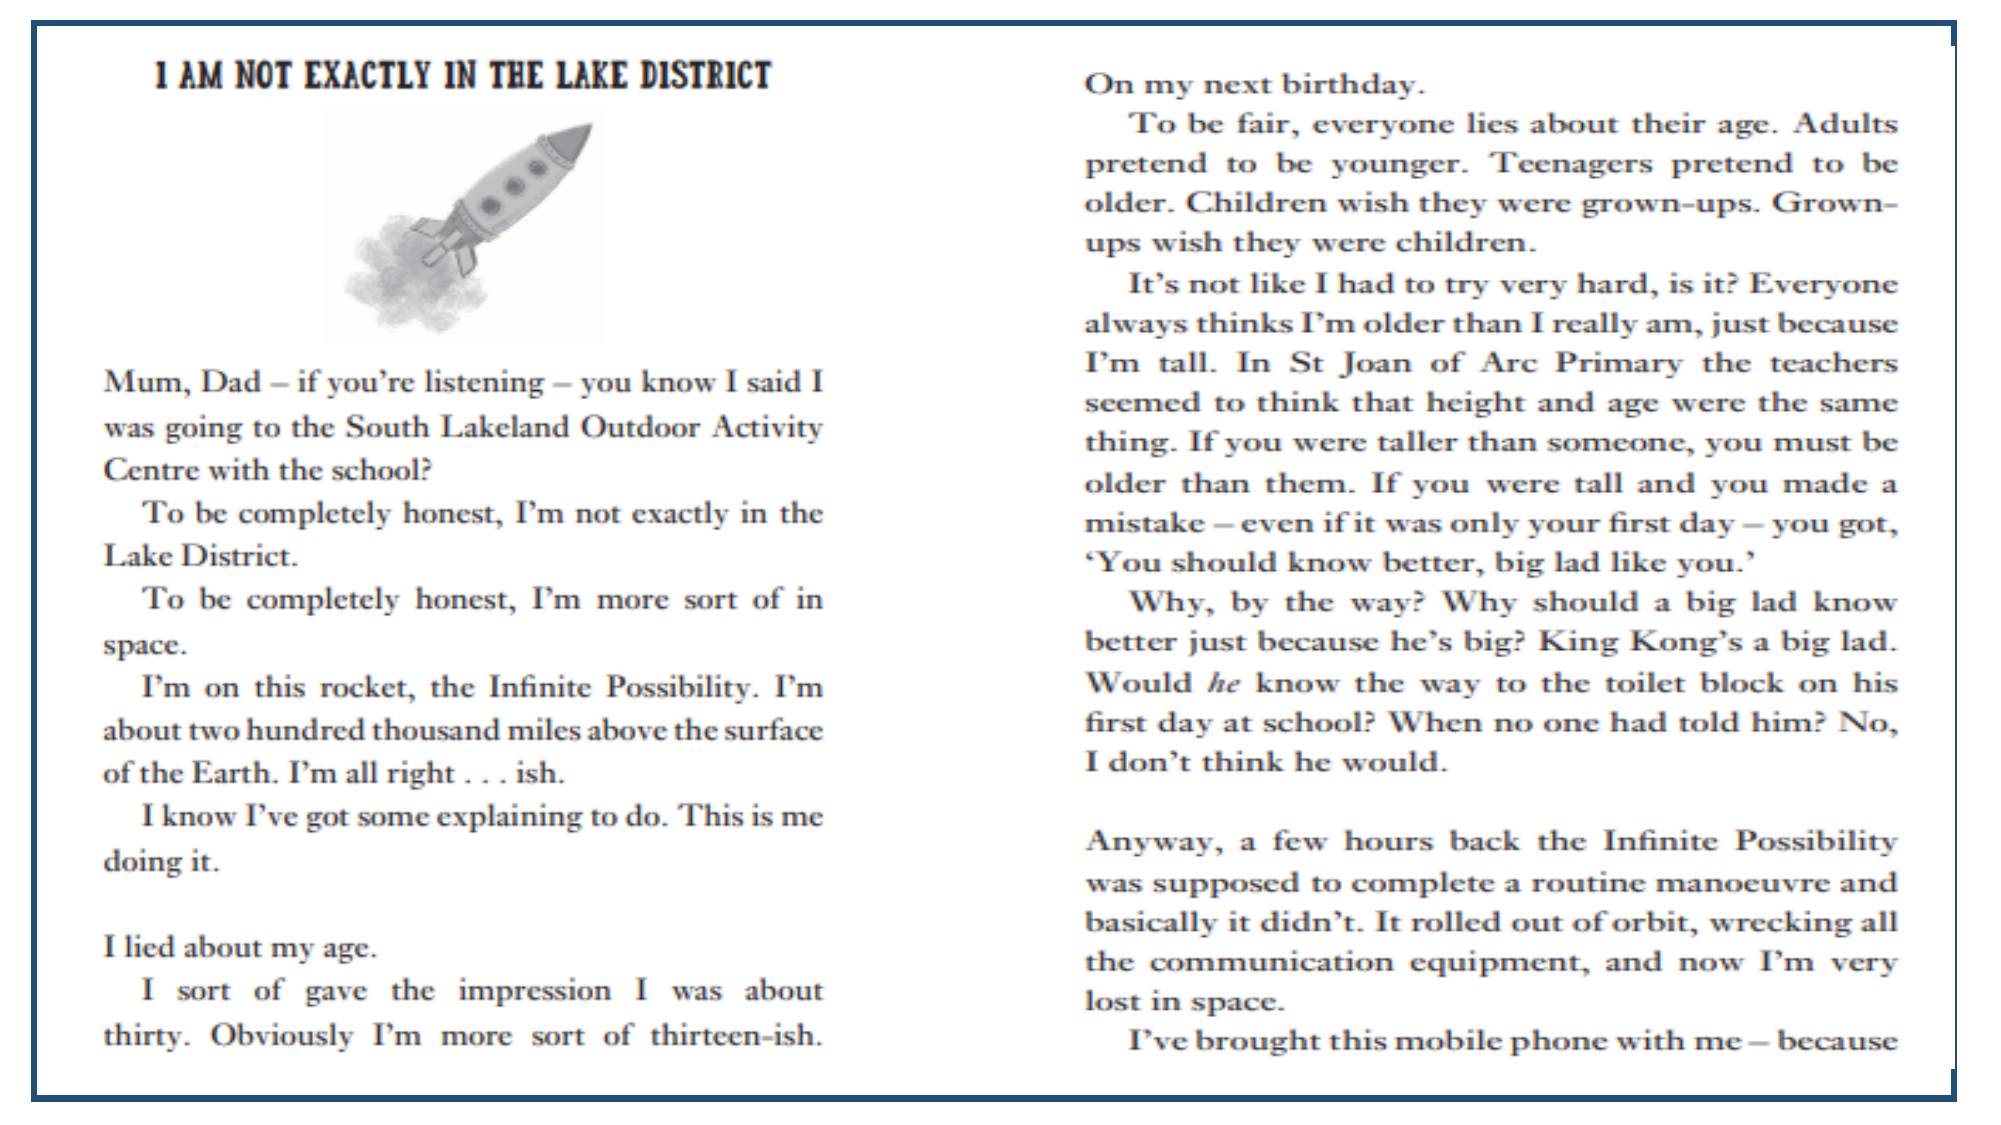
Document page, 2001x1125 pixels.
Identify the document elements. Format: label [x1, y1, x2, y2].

picture [1045, 46, 1955, 1069]
text_box [34, 22, 1955, 1099]
picture [91, 46, 843, 1075]
